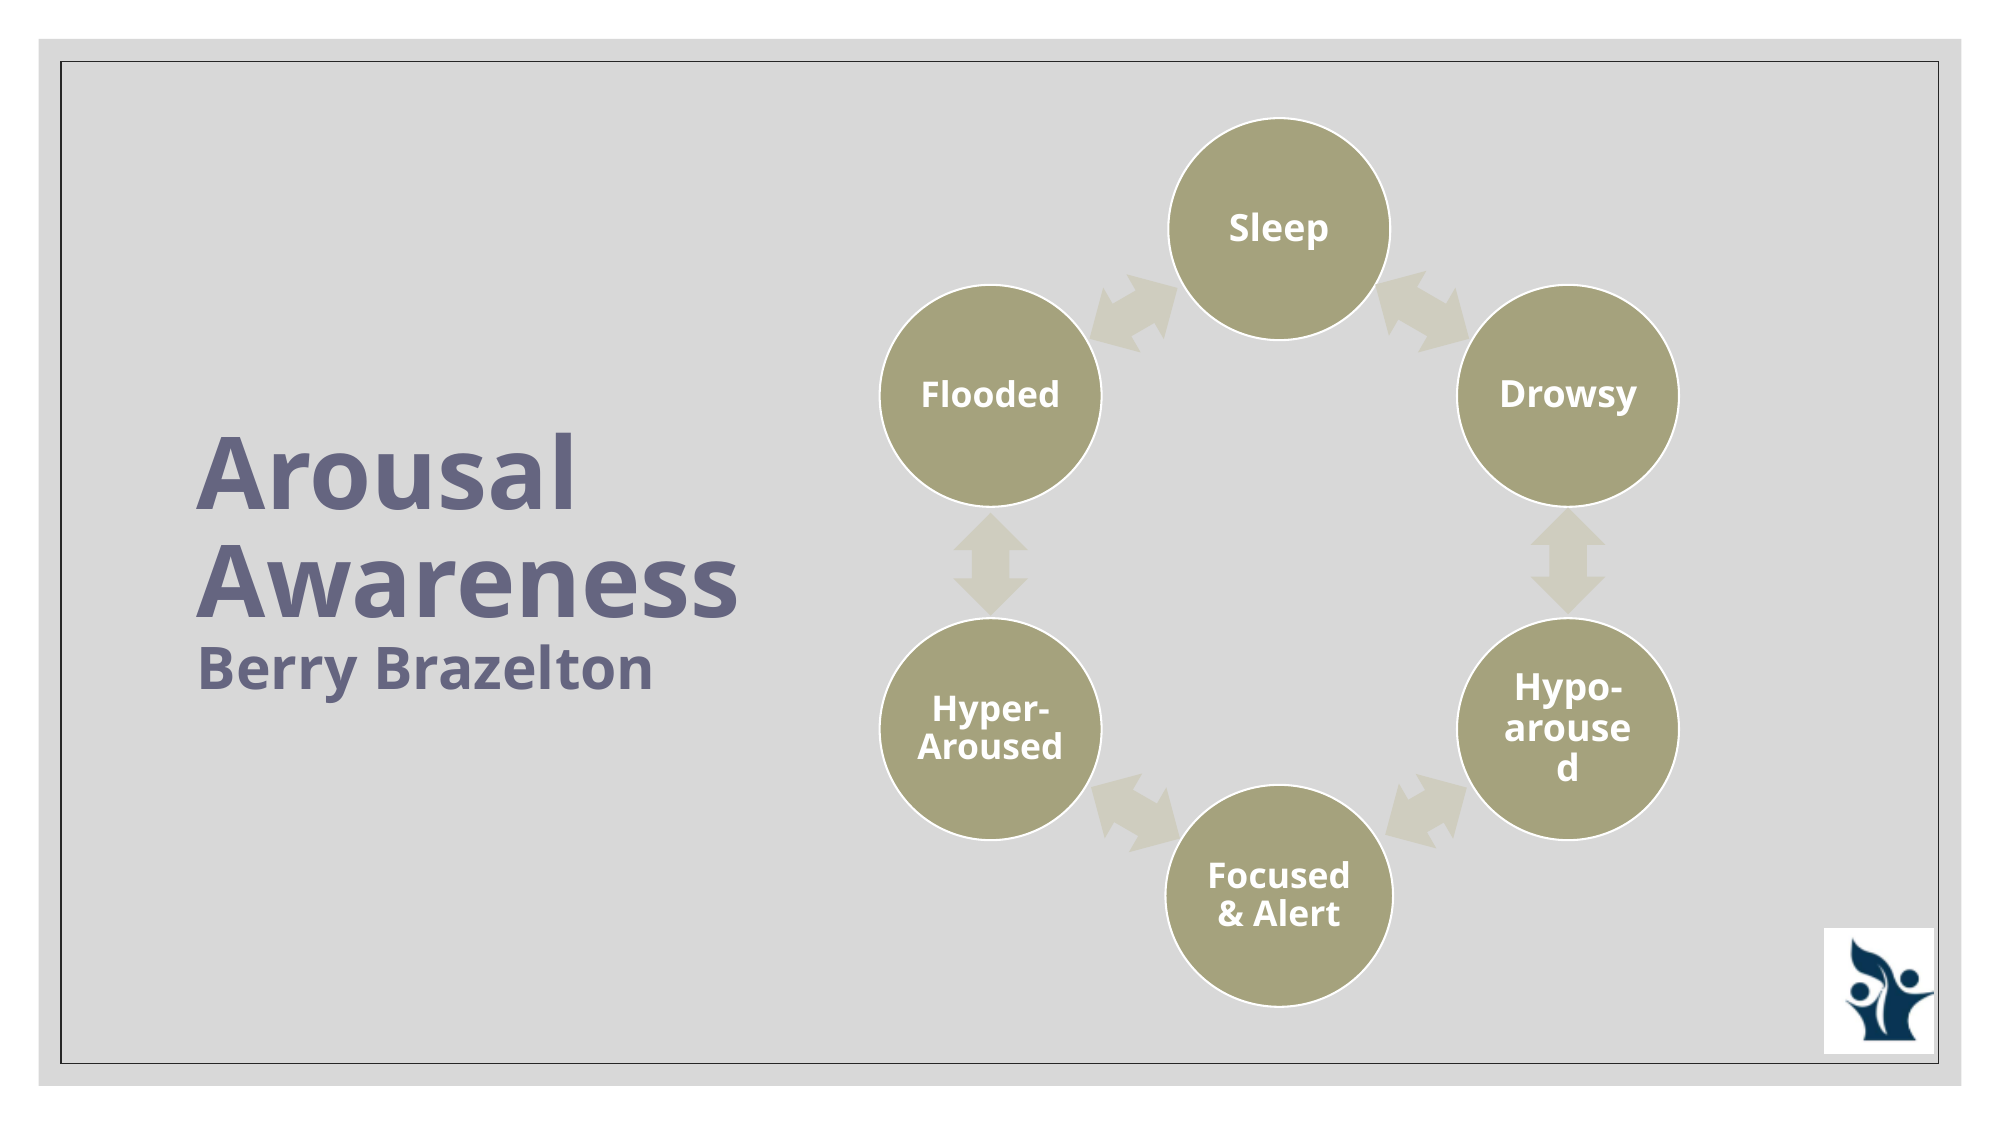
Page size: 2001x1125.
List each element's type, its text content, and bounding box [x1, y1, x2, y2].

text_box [612, 117, 1946, 1007]
picture [1824, 1007, 1934, 1054]
title Arousal Awareness Berry Brazelton [181, 412, 606, 713]
